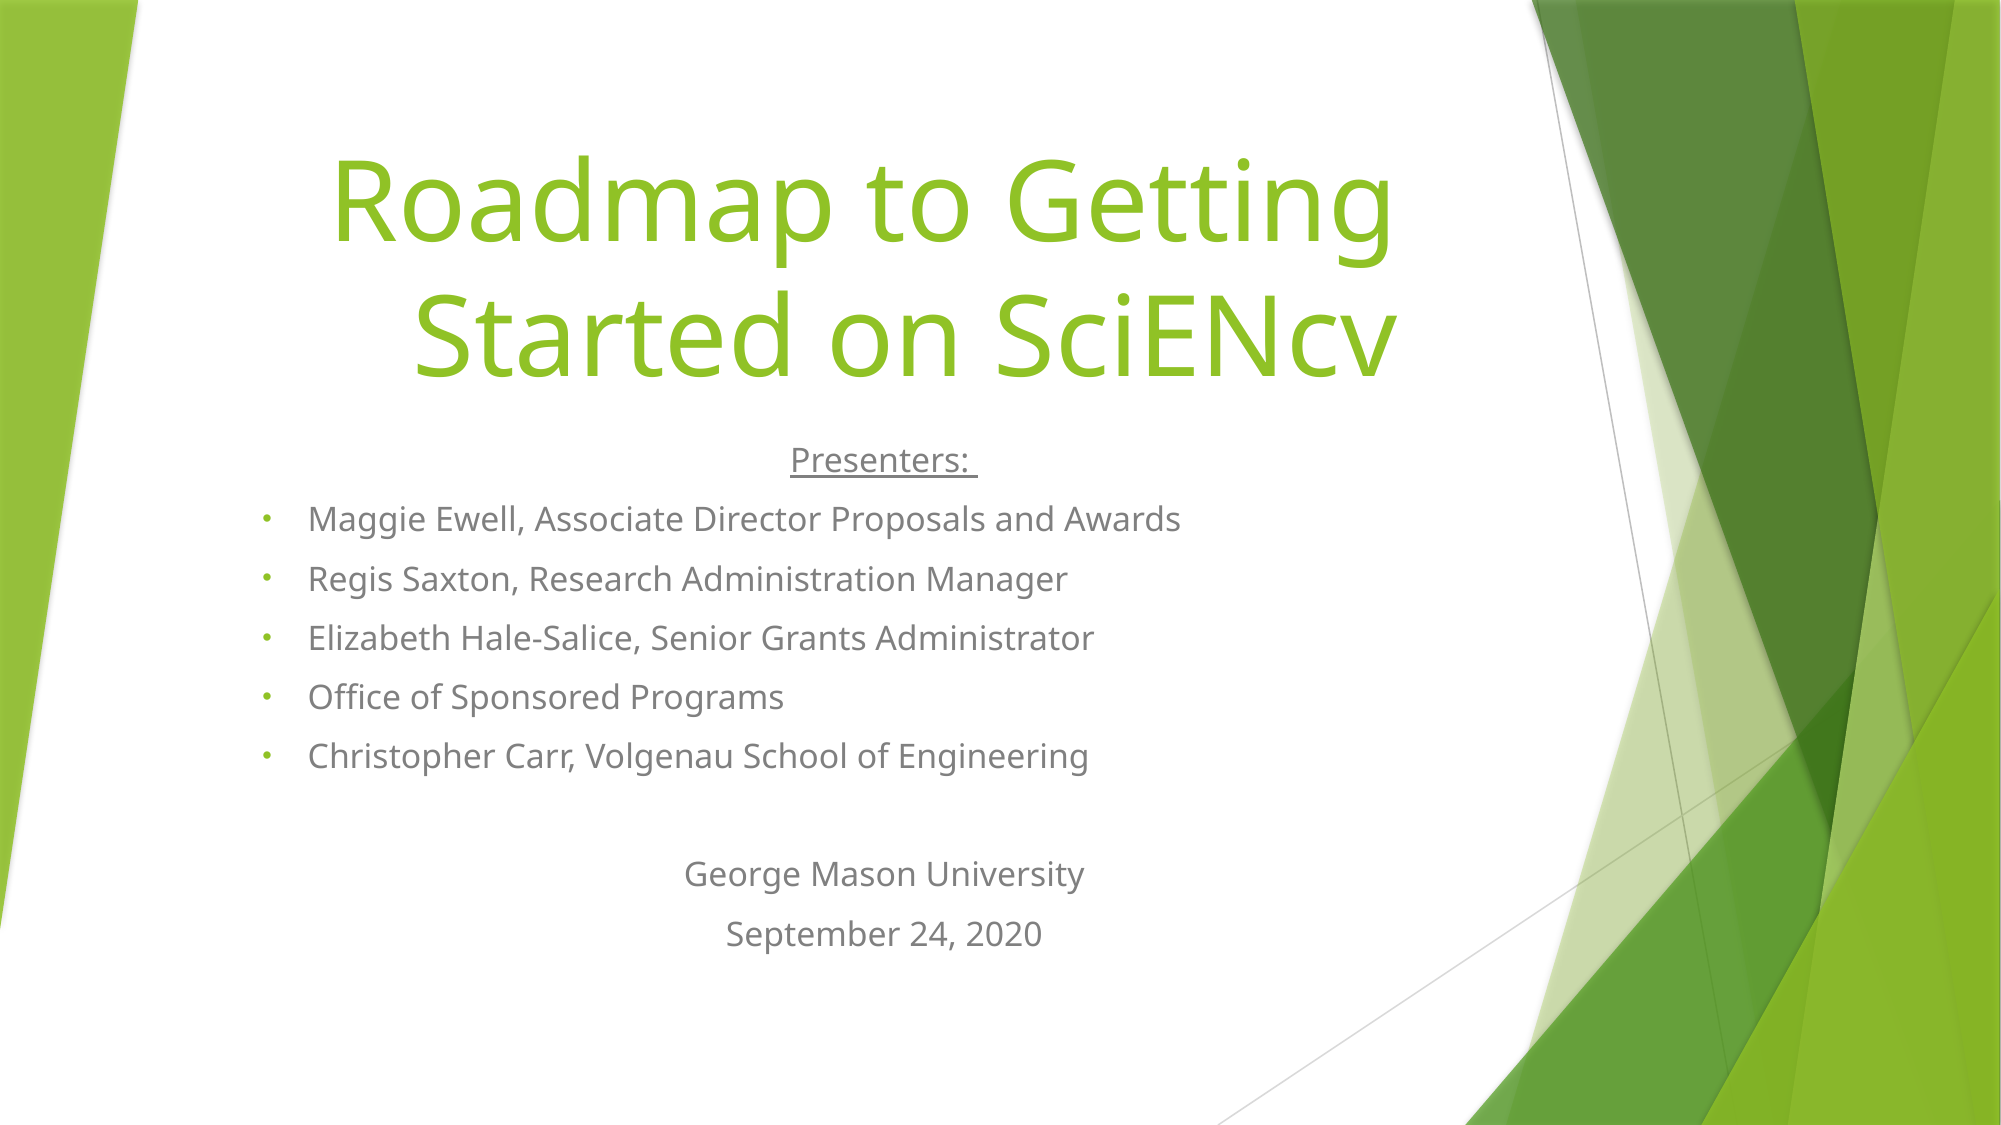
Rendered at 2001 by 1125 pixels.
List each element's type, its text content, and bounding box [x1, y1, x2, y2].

subtitle Presenters: Maggie Ewell, Associate Director Proposals and Awards Regis Saxton, Research Administration Manager Elizabeth Hale-Salice, Senior Grants Administrator Office of Sponsored Programs Christopher Carr, Volgenau School of Engineering George Mason University September 24, 2020 [247, 431, 1522, 963]
title Roadmap to Getting Started on SciENcv [138, 136, 1413, 407]
